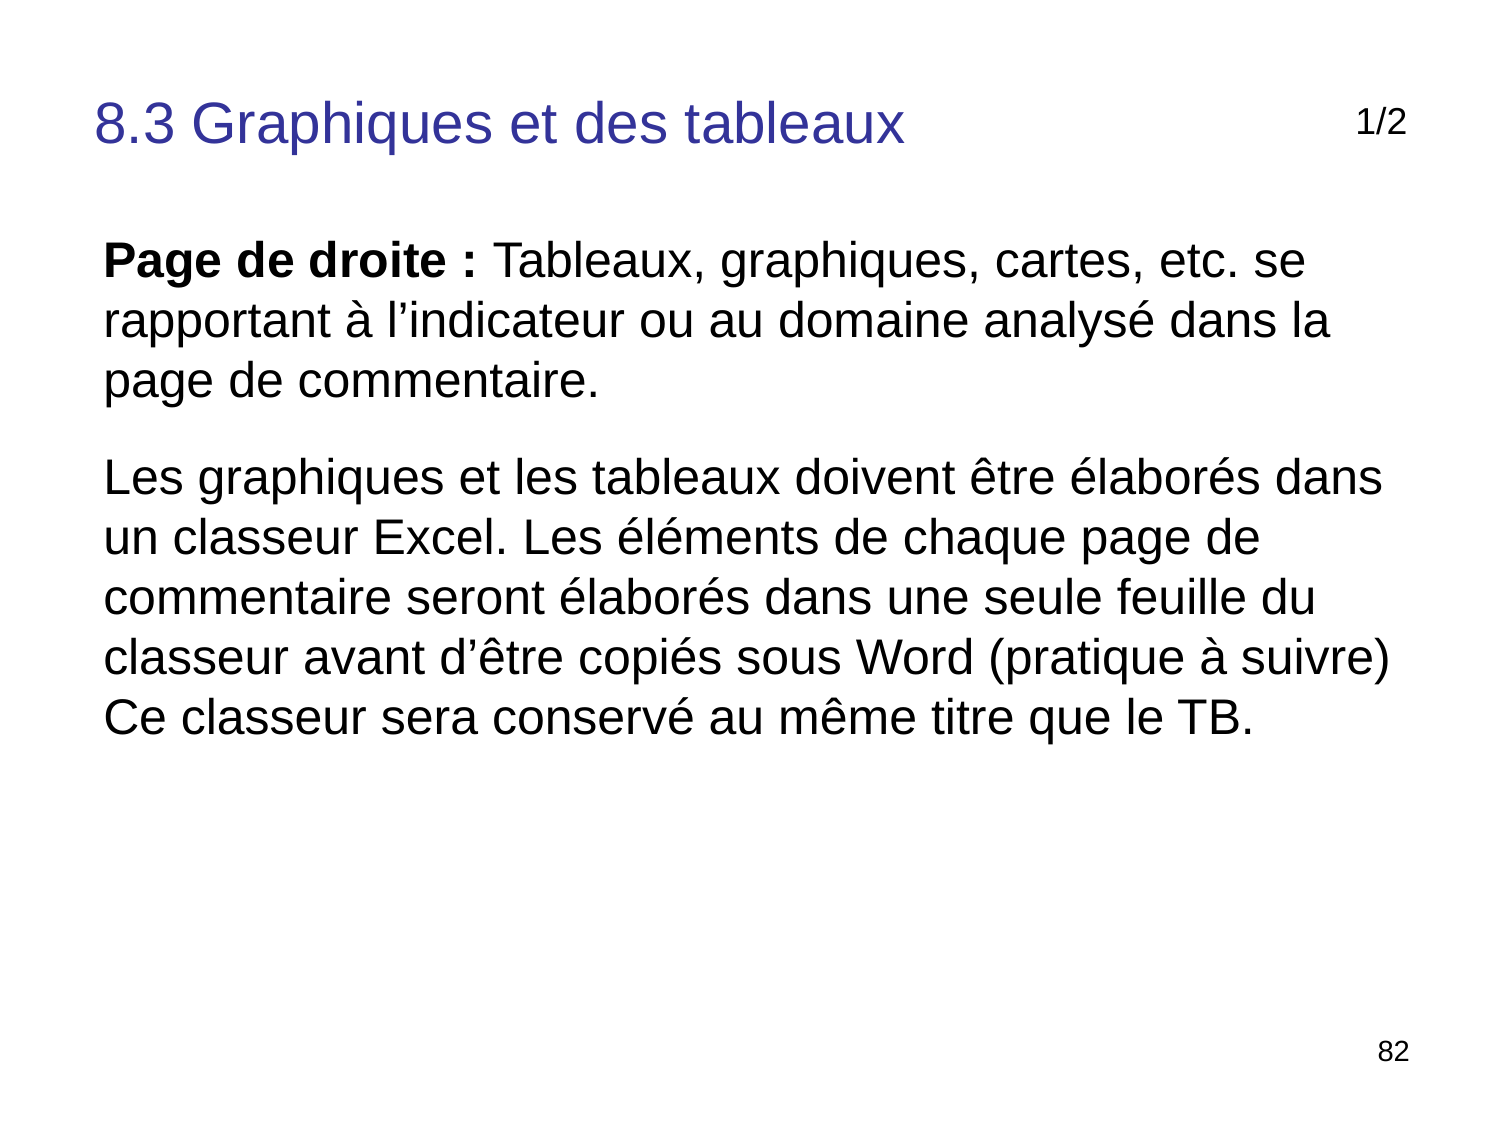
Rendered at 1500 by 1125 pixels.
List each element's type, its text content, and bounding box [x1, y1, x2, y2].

slide_number 82 [1074, 1024, 1426, 1103]
text_box 1/2 [1340, 89, 1447, 150]
text_box 8.3 Graphiques et des tableaux [79, 78, 1430, 197]
text_box Page de droite : Tableaux, graphiques, cartes, etc. se rapportant à l’indicateur ou au domaine analysé dans la page de commentaire. Les graphiques et les tableaux doivent être élaborés dans un classeur Excel. Les éléments de chaque page de commentaire seront élaborés dans une seule feuille du classeur avant d’être copiés sous Word (pratique à suivre) Ce classeur sera conservé au même titre que le TB. [88, 219, 1436, 753]
